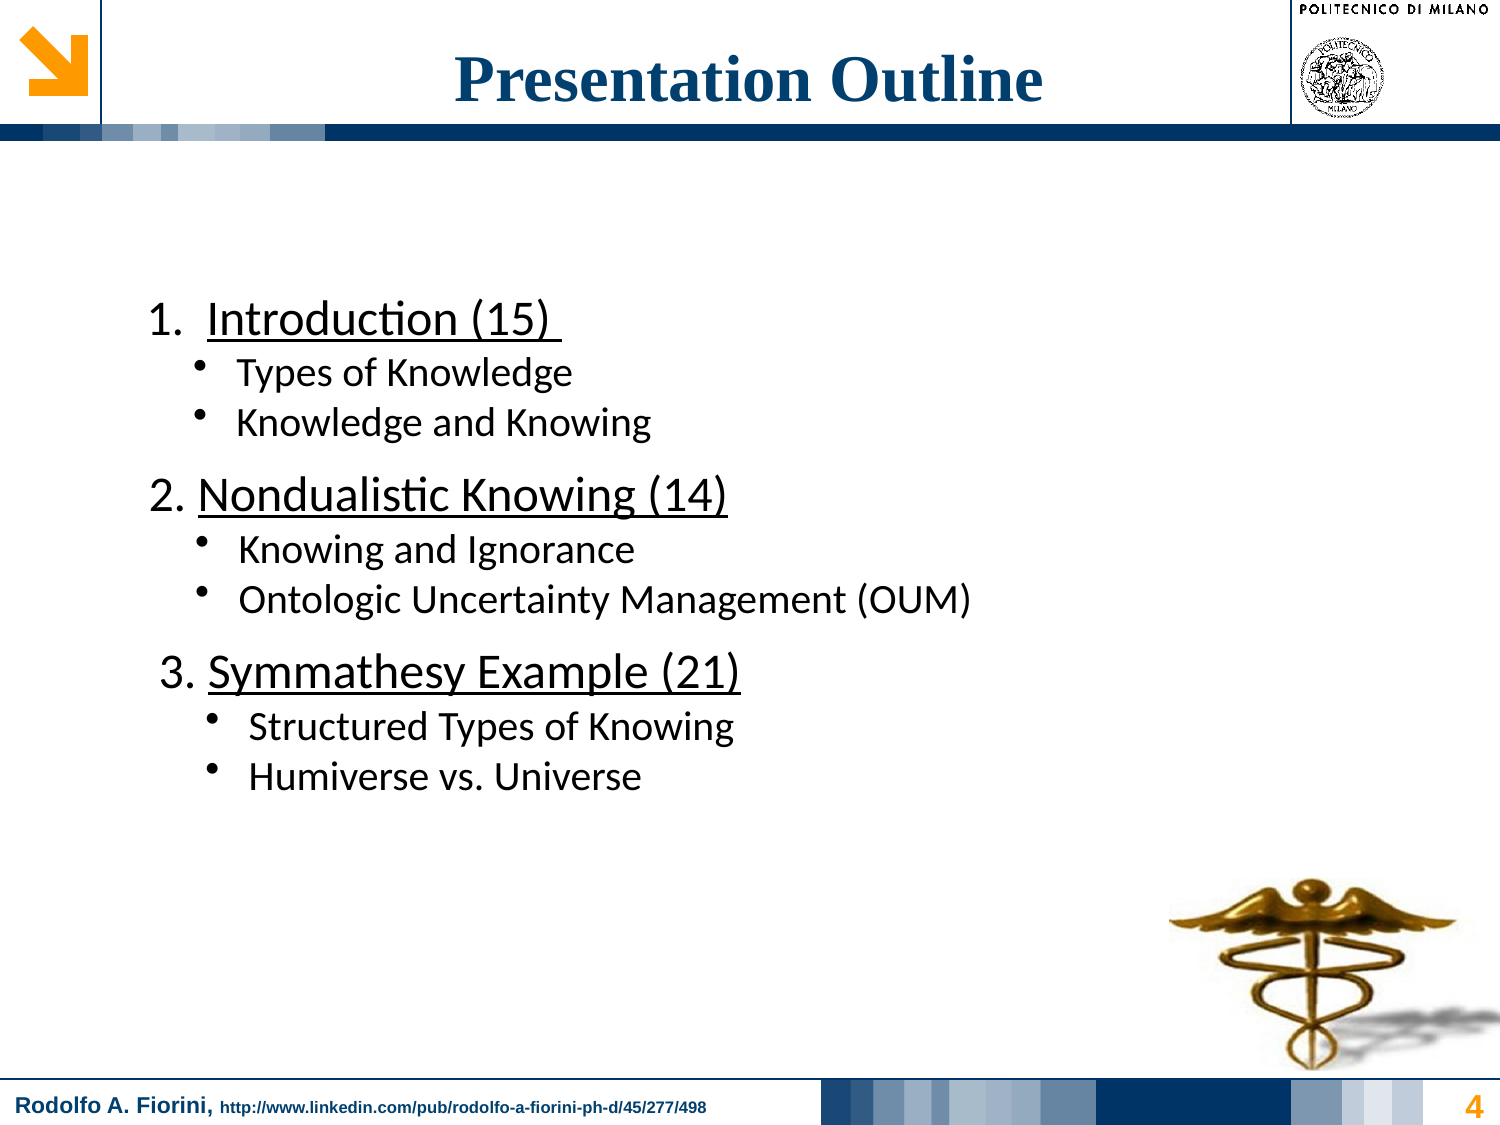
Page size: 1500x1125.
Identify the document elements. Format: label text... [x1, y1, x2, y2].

picture [0, 1078, 1500, 1125]
text_box Rodolfo A. Fiorini, http://www.linkedin.com/pub/rodolfo-a-fiorini-ph-d/45/277/498 [0, 1083, 798, 1125]
text_box 1. Introduction (15) Types of Knowledge Knowledge and Knowing [131, 277, 667, 453]
picture [1168, 878, 1500, 1071]
slide_number 4 [1465, 1084, 1500, 1125]
text_box Presentation Outline [112, 24, 1388, 125]
text_box 2. Nondualistic Knowing (14) Knowing and Ignorance Ontologic Uncertainty Management (OUM) [133, 454, 988, 630]
picture [0, 0, 1500, 141]
text_box 3. Symmathesy Example (21) Structured Types of Knowing Humiverse vs. Universe [144, 631, 757, 806]
